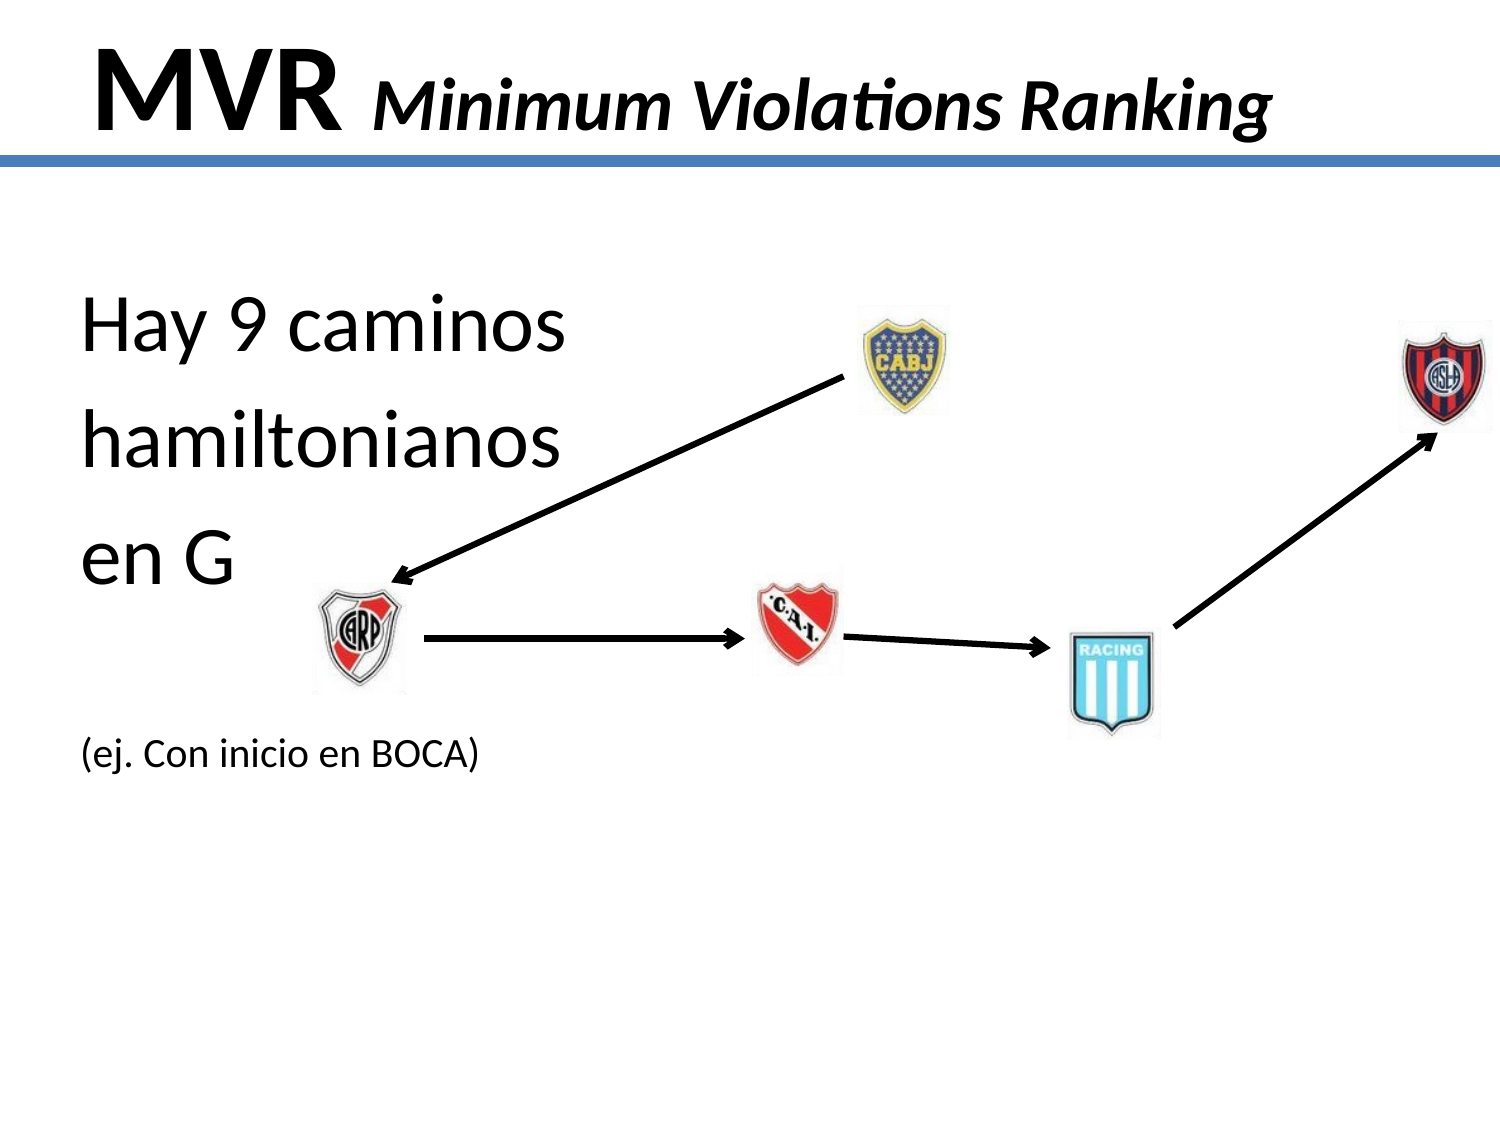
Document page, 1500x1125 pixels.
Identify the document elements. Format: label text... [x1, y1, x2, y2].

picture [857, 305, 950, 416]
picture [1067, 626, 1161, 740]
picture [312, 582, 407, 696]
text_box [390, 376, 844, 583]
table_header RN_1 [309, 584, 1028, 700]
picture [750, 583, 844, 676]
picture [1398, 319, 1493, 433]
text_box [843, 636, 1052, 649]
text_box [1173, 432, 1439, 628]
title MVR Minimum Violations Ranking [75, 0, 1425, 161]
list Hay 9 caminos hamiltonianos en G (ej. Con inicio en BOCA) [64, 260, 1415, 1003]
